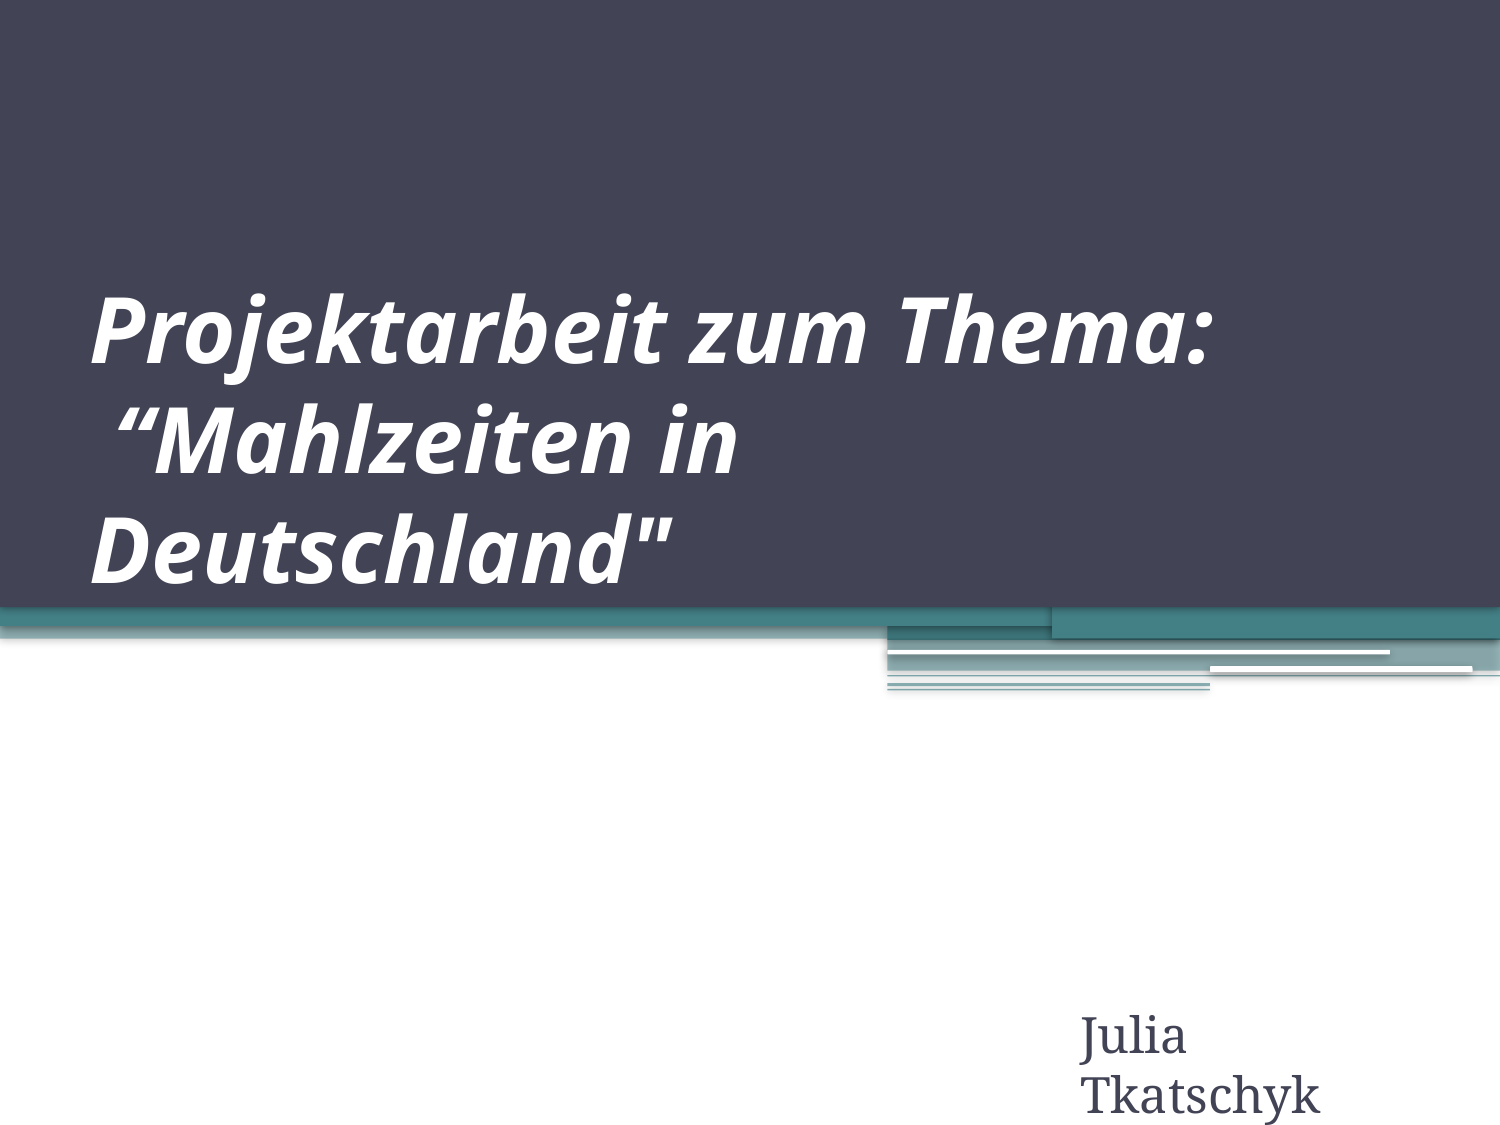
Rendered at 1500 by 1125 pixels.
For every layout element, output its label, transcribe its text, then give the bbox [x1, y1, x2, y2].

subtitle Julia Tkatschyk [1054, 996, 1454, 1079]
title Projektarbeit zum Thema: “Mahlzeiten in Deutschland" [75, 247, 1425, 610]
